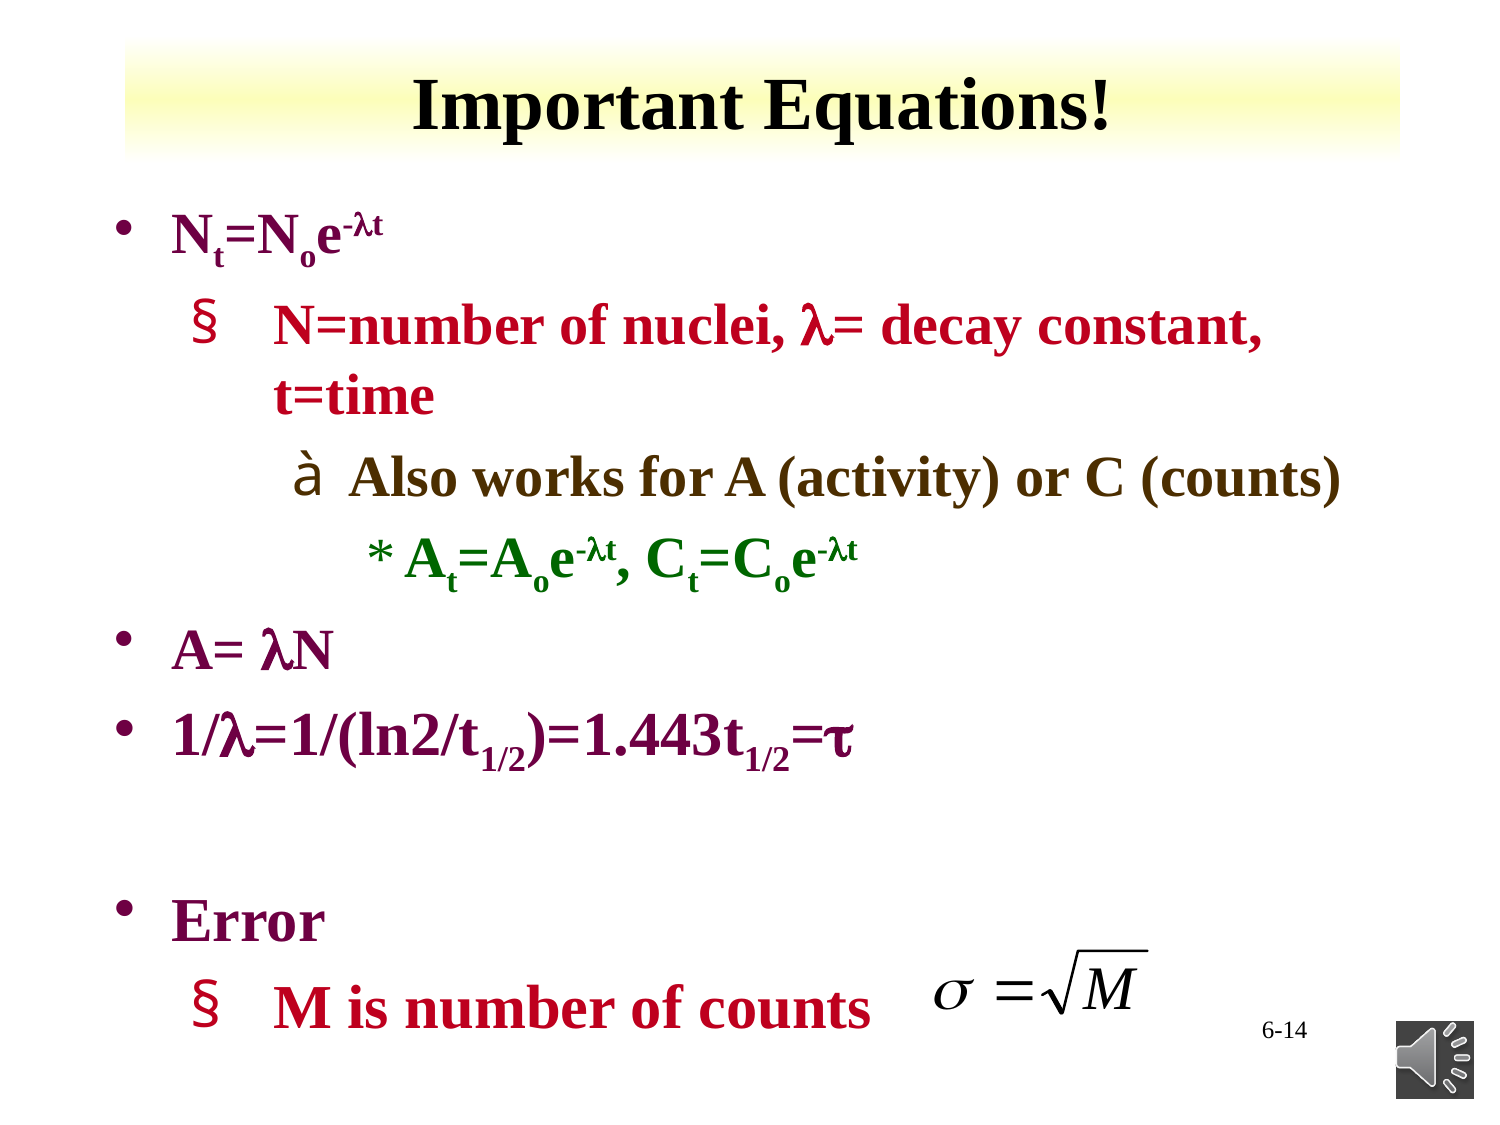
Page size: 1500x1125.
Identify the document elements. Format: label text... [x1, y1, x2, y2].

list Nt=Noe-lt N=number of nuclei, l= decay constant, t=time Also works for A (activity) or C (counts) At=Aoe-lt, Ct=Coe-lt A= lN 1/l=1/(ln2/t1/2)=1.443t1/2=t Error M is number of counts [99, 186, 1376, 1013]
picture [1394, 1019, 1476, 1101]
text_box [924, 937, 1162, 1026]
title Important Equations! [124, 36, 1401, 163]
